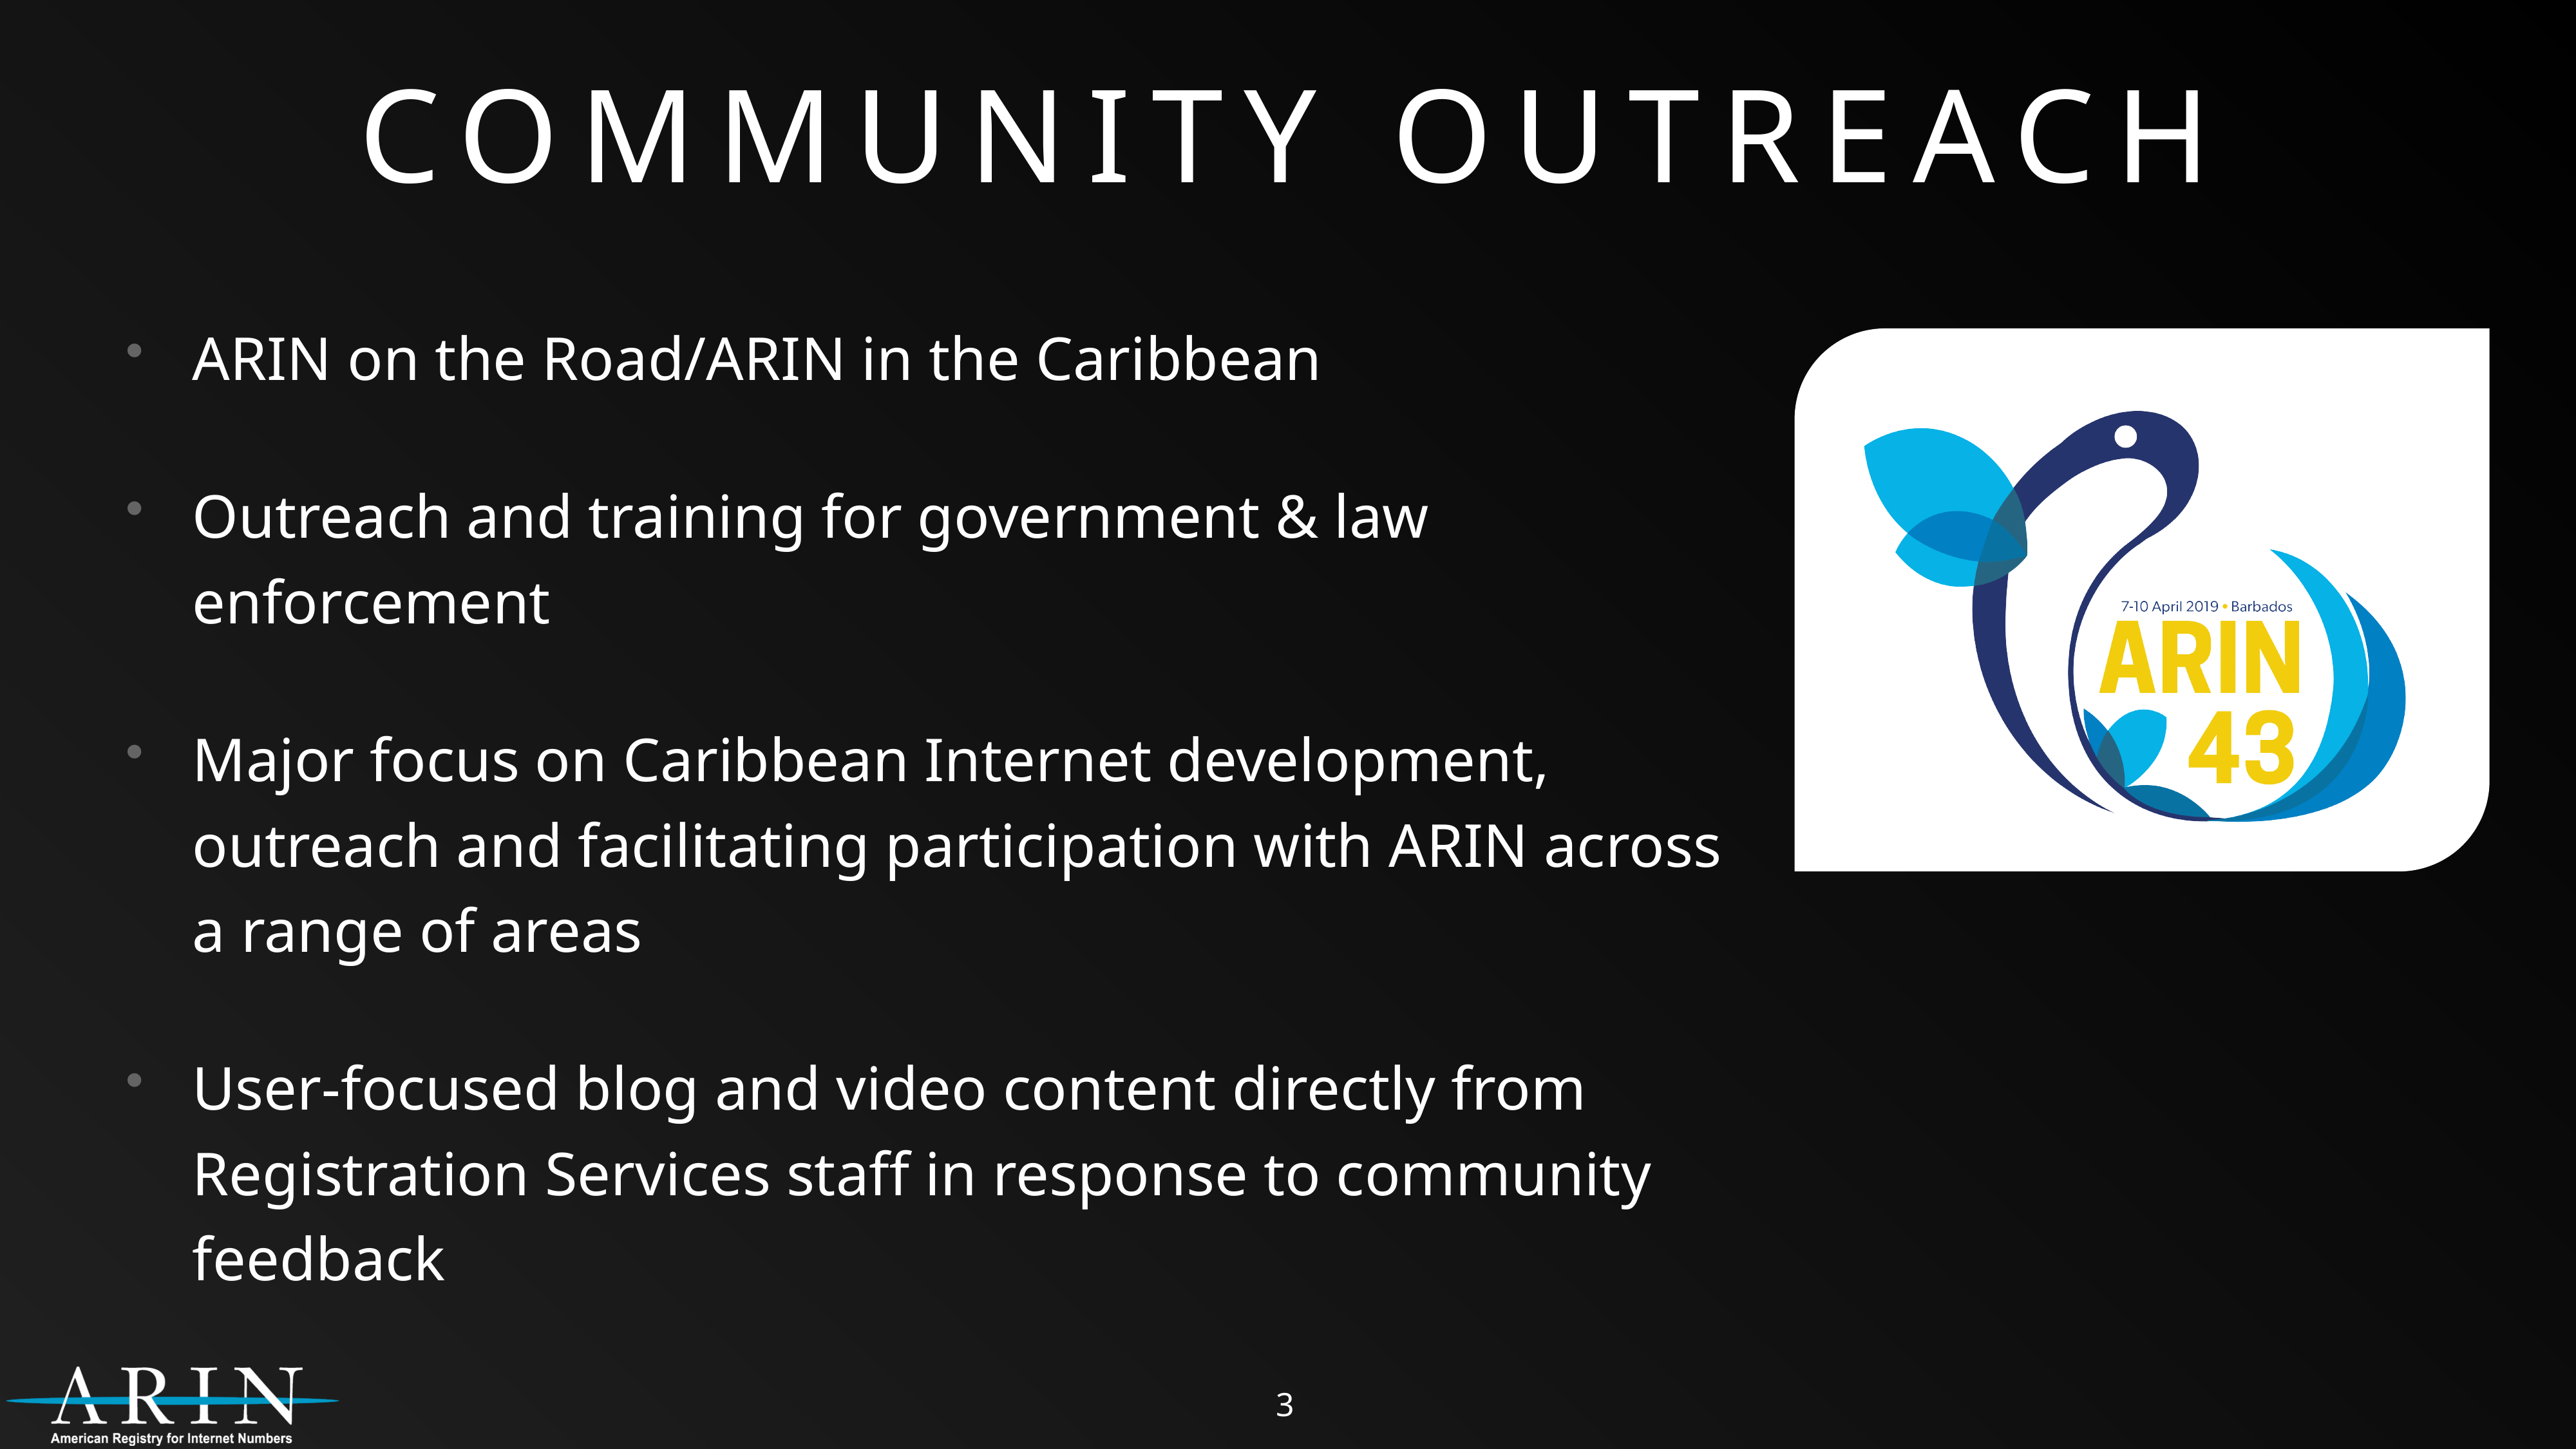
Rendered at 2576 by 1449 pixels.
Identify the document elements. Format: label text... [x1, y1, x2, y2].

list ARIN on the Road/ARIN in the Caribbean Outreach and training for government & law enforcement Major focus on Caribbean Internet development, outreach and facilitating participation with ARIN across a range of areas User-focused blog and video content directly from Registration Services staff in response to community feedback [53, 300, 1763, 1300]
picture [6, 1366, 340, 1446]
picture [1840, 328, 2490, 906]
title Community Outreach [128, 48, 2443, 261]
slide_number 3 [1270, 1378, 1300, 1434]
text_box [1794, 340, 1840, 872]
